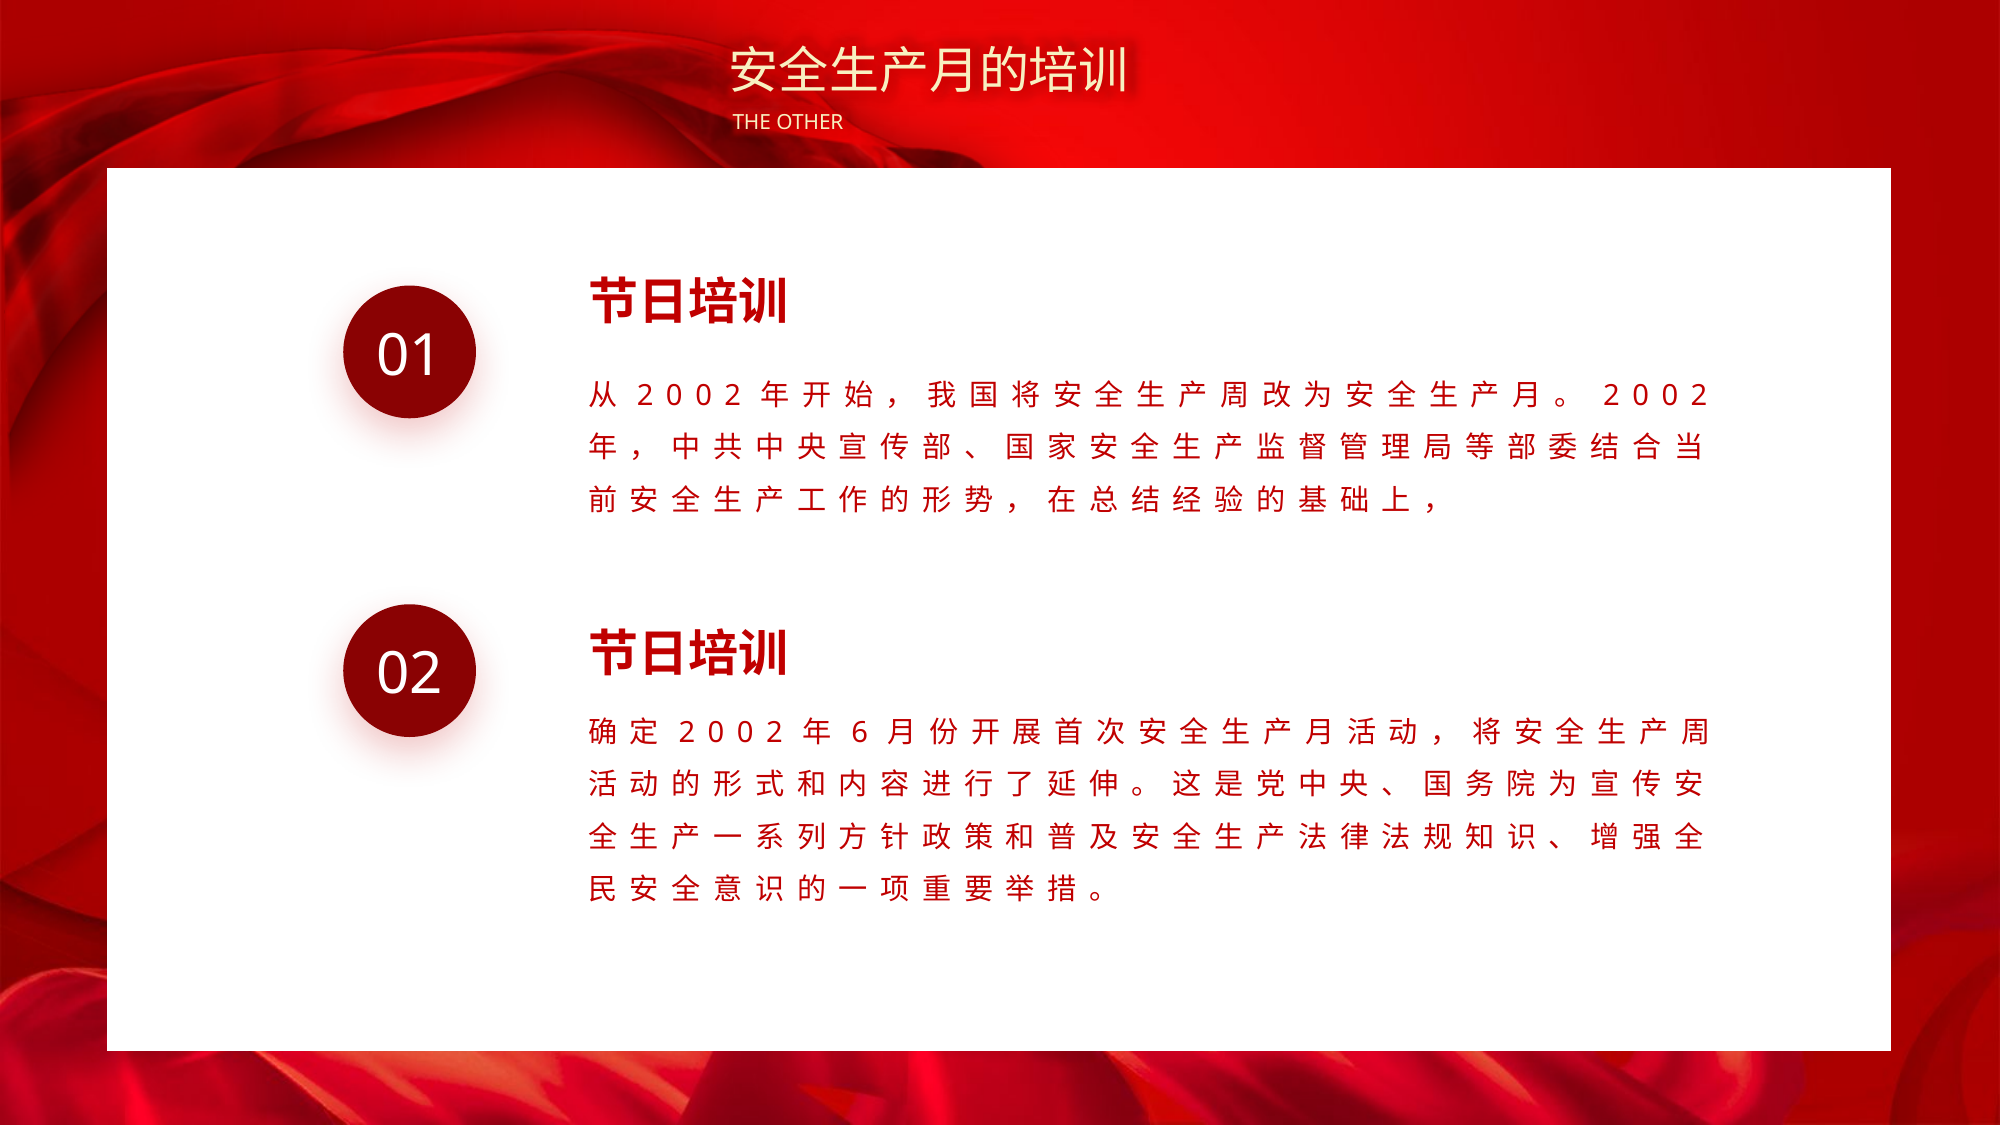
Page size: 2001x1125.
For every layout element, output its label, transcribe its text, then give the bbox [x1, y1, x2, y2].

text_box [107, 168, 1891, 1051]
text_box 02 [342, 603, 478, 739]
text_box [714, 31, 1286, 142]
picture [0, 0, 2000, 1125]
text_box 01 [342, 284, 478, 420]
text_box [573, 261, 1748, 526]
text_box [573, 614, 1748, 916]
